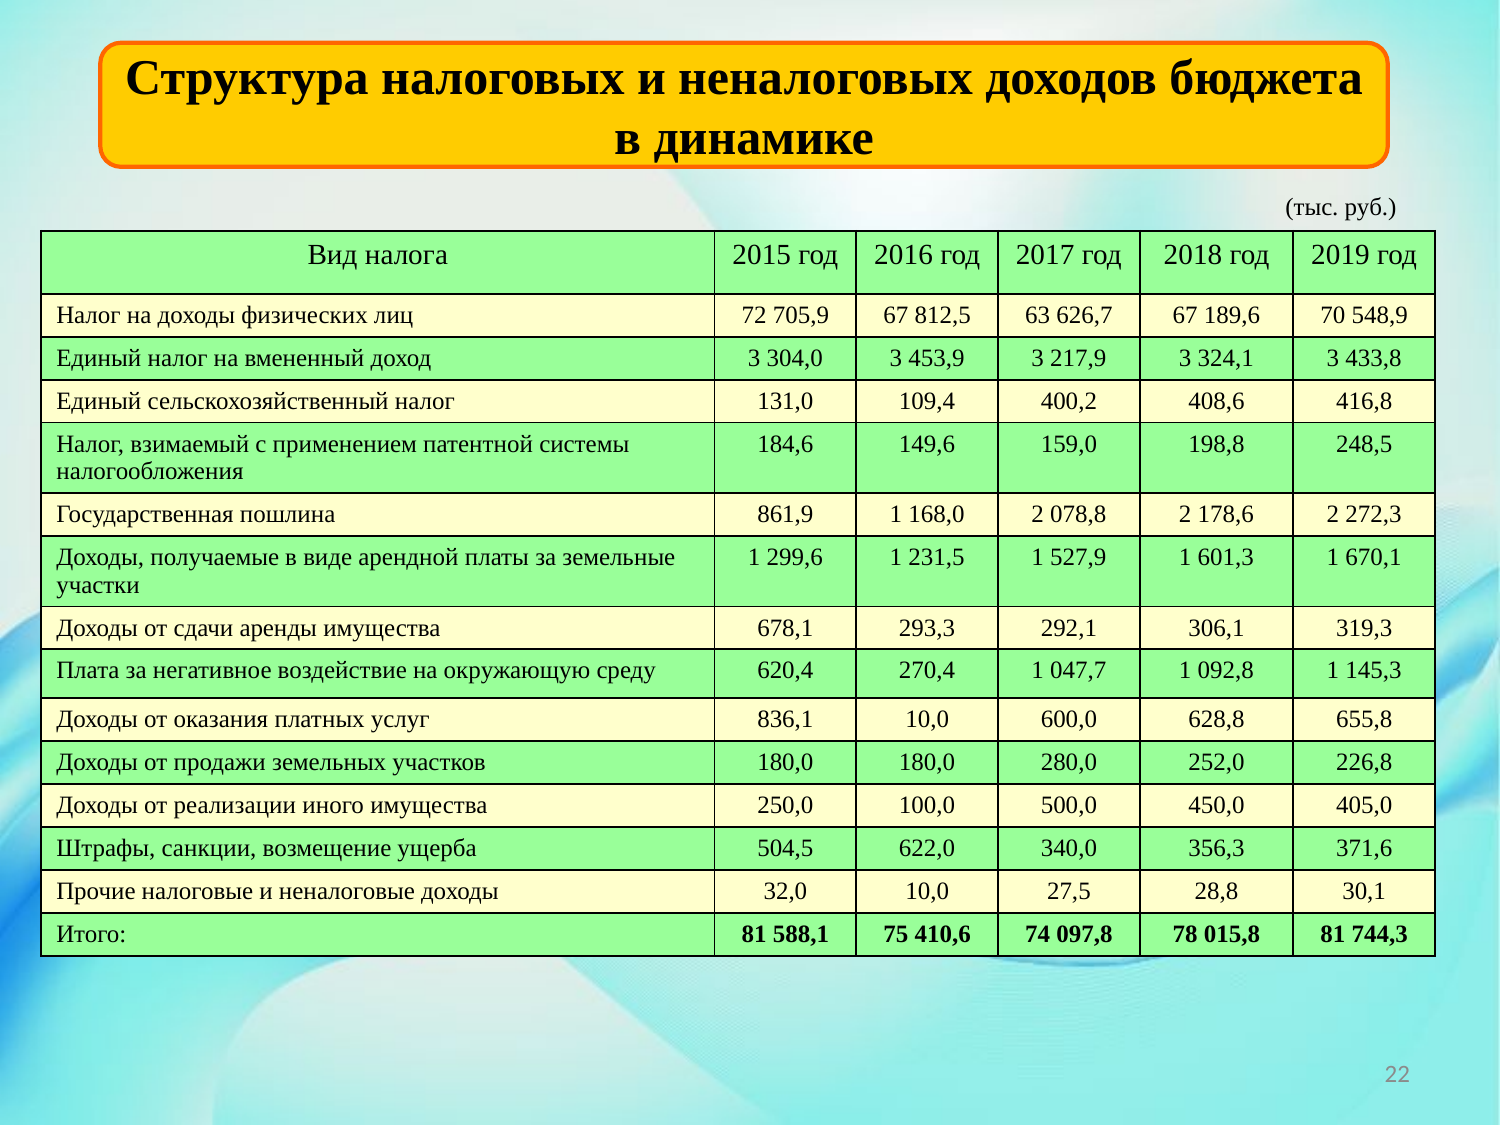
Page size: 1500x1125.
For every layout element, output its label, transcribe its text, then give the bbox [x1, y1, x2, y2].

table_cell 293,3 [857, 607, 997, 648]
table_cell 10,0 [857, 699, 997, 740]
table_cell 72 705,9 [715, 295, 855, 336]
table_cell 252,0 [1141, 742, 1292, 783]
table_cell 280,0 [999, 742, 1139, 783]
table_cell 1 168,0 [857, 494, 997, 535]
table_cell 63 626,7 [999, 295, 1139, 336]
table_cell 81 588,1 [715, 914, 855, 955]
table_cell 400,2 [999, 381, 1139, 422]
table_cell 10,0 [857, 871, 997, 912]
table_cell 109,4 [857, 381, 997, 422]
table_cell 180,0 [715, 742, 855, 783]
text_box (тыс. руб.) [1270, 182, 1412, 228]
table_cell 500,0 [999, 785, 1139, 826]
table_header 2018 год [1141, 232, 1292, 293]
table_cell Налог, взимаемый с применением патентной системы налогообложения [42, 423, 714, 492]
table_header 2017 год [999, 232, 1139, 293]
table_cell 250,0 [715, 785, 855, 826]
table_cell 678,1 [715, 607, 855, 648]
table_header 2016 год [857, 232, 997, 293]
table_cell 131,0 [715, 381, 855, 422]
table_cell 504,5 [715, 828, 855, 869]
table_cell 2 078,8 [999, 494, 1139, 535]
table_cell 371,6 [1294, 828, 1434, 869]
table_cell 32,0 [715, 871, 855, 912]
table_cell 3 304,0 [715, 338, 855, 379]
table_cell Доходы от оказания платных услуг [42, 699, 714, 740]
table_cell 78 015,8 [1141, 914, 1292, 955]
table_cell 159,0 [999, 423, 1139, 492]
table_header 2015 год [715, 232, 855, 293]
table_cell Доходы от сдачи аренды имущества [42, 607, 714, 648]
table_cell 198,8 [1141, 423, 1292, 492]
table_cell Доходы от продажи земельных участков [42, 742, 714, 783]
table_cell 416,8 [1294, 381, 1434, 422]
table_cell 319,3 [1294, 607, 1434, 648]
table_cell Налог на доходы физических лиц [42, 295, 714, 336]
table_cell 3 324,1 [1141, 338, 1292, 379]
table_cell 180,0 [857, 742, 997, 783]
table_cell Штрафы, санкции, возмещение ущерба [42, 828, 714, 869]
table_cell 3 453,9 [857, 338, 997, 379]
picture [0, 0, 1500, 1125]
table_cell 3 433,8 [1294, 338, 1434, 379]
table_cell 70 548,9 [1294, 295, 1434, 336]
table_cell 450,0 [1141, 785, 1292, 826]
table_cell Государственная пошлина [42, 494, 714, 535]
table_cell 67 812,5 [857, 295, 997, 336]
table_header 2019 год [1294, 232, 1434, 293]
table_cell Единый налог на вмененный доход [42, 338, 714, 379]
table_cell 1 092,8 [1141, 650, 1292, 697]
table_cell 340,0 [999, 828, 1139, 869]
table_cell 1 670,1 [1294, 537, 1434, 606]
table_cell 408,6 [1141, 381, 1292, 422]
table_cell 1 601,3 [1141, 537, 1292, 606]
table_cell Прочие налоговые и неналоговые доходы [42, 871, 714, 912]
table_cell 600,0 [999, 699, 1139, 740]
table_cell 1 231,5 [857, 537, 997, 606]
table_cell 1 047,7 [999, 650, 1139, 697]
table_cell 292,1 [999, 607, 1139, 648]
table_cell 184,6 [715, 423, 855, 492]
table_cell 1 527,9 [999, 537, 1139, 606]
table_header Вид налога [42, 232, 714, 293]
table_cell 1 299,6 [715, 537, 855, 606]
table_cell 1 145,3 [1294, 650, 1434, 697]
table_cell 861,9 [715, 494, 855, 535]
table_cell 655,8 [1294, 699, 1434, 740]
table_cell 270,4 [857, 650, 997, 697]
table_cell 836,1 [715, 699, 855, 740]
table_cell 622,0 [857, 828, 997, 869]
slide_number 22 [1074, 1042, 1425, 1103]
table_cell Итого: [42, 914, 714, 955]
table_cell 81 744,3 [1294, 914, 1434, 955]
table_cell 306,1 [1141, 607, 1292, 648]
table_cell 2 272,3 [1294, 494, 1434, 535]
table_cell Доходы от реализации иного имущества [42, 785, 714, 826]
table_cell 74 097,8 [999, 914, 1139, 955]
table_cell 226,8 [1294, 742, 1434, 783]
table_cell 628,8 [1141, 699, 1292, 740]
table_cell 620,4 [715, 650, 855, 697]
table_cell 149,6 [857, 423, 997, 492]
table_cell Плата за негативное воздействие на окружающую среду [42, 650, 714, 697]
table_cell 356,3 [1141, 828, 1292, 869]
table_cell 67 189,6 [1141, 295, 1292, 336]
table_cell 248,5 [1294, 423, 1434, 492]
table_cell 27,5 [999, 871, 1139, 912]
table_cell 28,8 [1141, 871, 1292, 912]
table_cell Единый сельскохозяйственный налог [42, 381, 714, 422]
table_cell Доходы, получаемые в виде арендной платы за земельные участки [42, 537, 714, 606]
table_cell 405,0 [1294, 785, 1434, 826]
table_cell 75 410,6 [857, 914, 997, 955]
table_cell 30,1 [1294, 871, 1434, 912]
table_cell 2 178,6 [1141, 494, 1292, 535]
table_cell 3 217,9 [999, 338, 1139, 379]
text_box Структура налоговых и неналоговых доходов бюджета в динамике [98, 40, 1390, 169]
table_cell 100,0 [857, 785, 997, 826]
